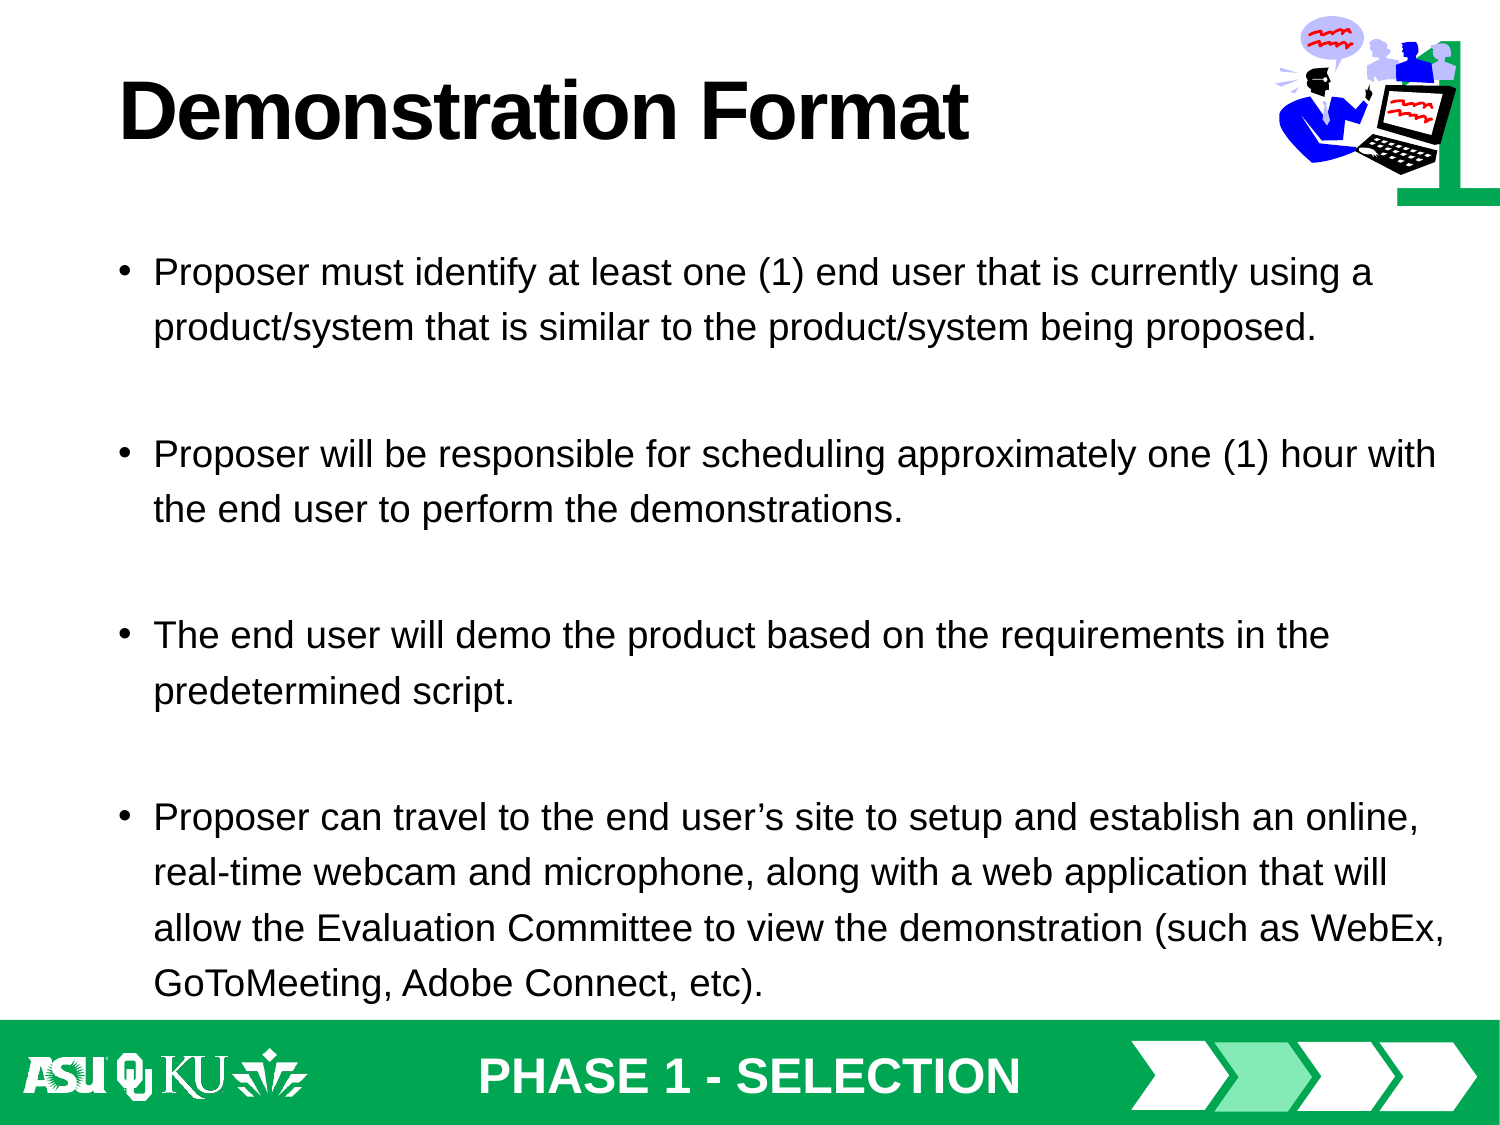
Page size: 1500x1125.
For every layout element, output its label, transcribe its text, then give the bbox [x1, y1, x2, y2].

list Proposer must identify at least one (1) end user that is currently using a product/system that is similar to the product/system being proposed. Proposer will be responsible for scheduling approximately one (1) hour with the end user to perform the demonstrations. The end user will demo the product based on the requirements in the predetermined script. Proposer can travel to the end user’s site to setup and establish an online, real-time webcam and microphone, along with a web application that will allow the Evaluation Committee to view the demonstration (such as WebEx, GoToMeeting, Adobe Connect, etc). [103, 230, 1481, 1014]
picture [117, 1053, 152, 1101]
picture [1274, 16, 1457, 175]
title Demonstration Format [103, 22, 1397, 203]
picture [161, 1047, 309, 1099]
